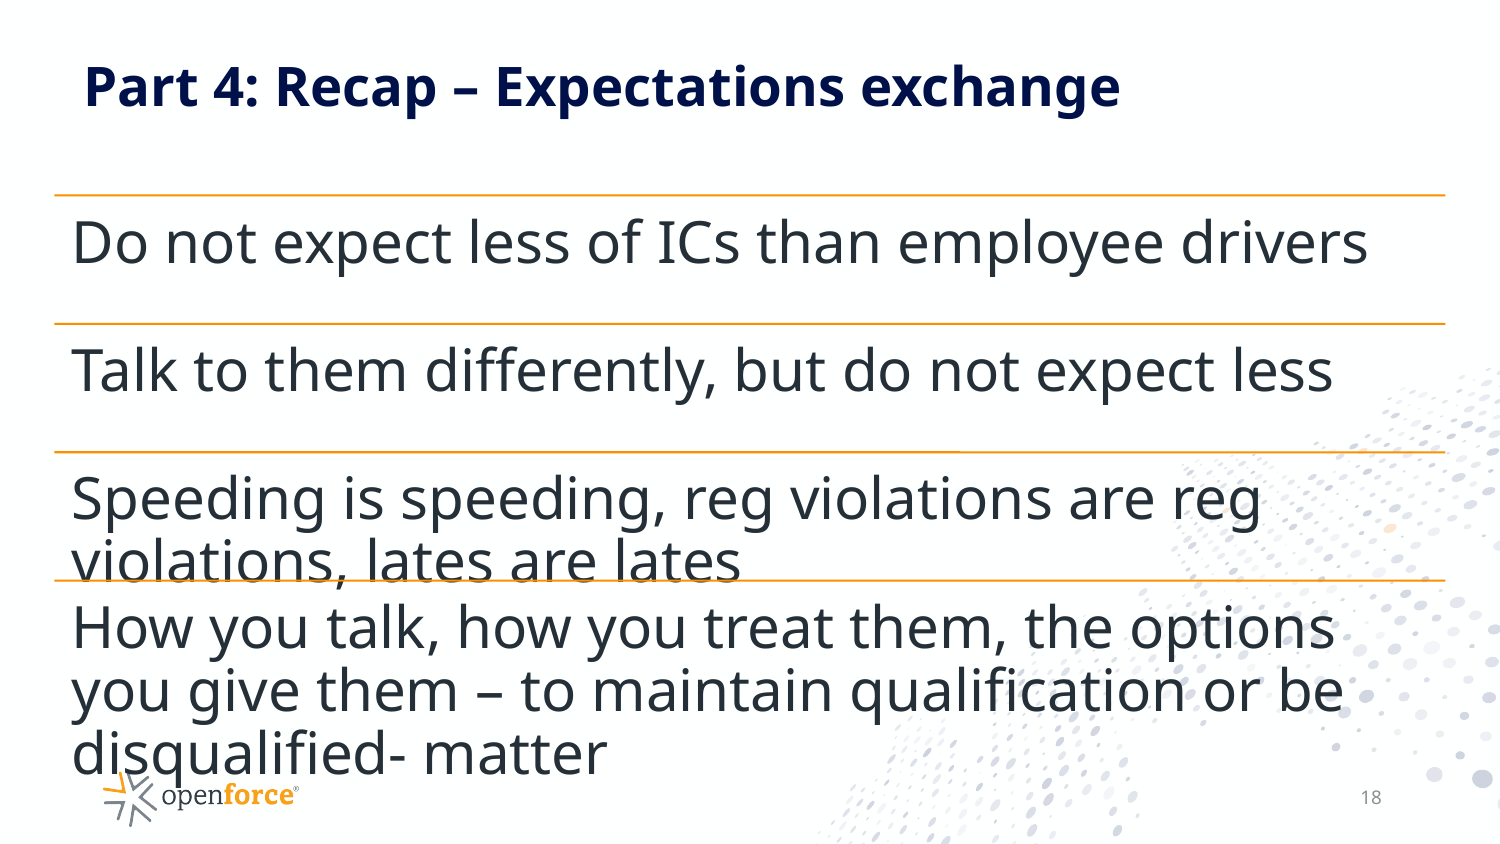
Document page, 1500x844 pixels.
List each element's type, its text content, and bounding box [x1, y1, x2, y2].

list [54, 195, 1446, 710]
picture [103, 770, 299, 827]
title Part 4: Recap – Expectations exchange [68, 51, 1460, 127]
slide_number 18 [1331, 776, 1397, 822]
